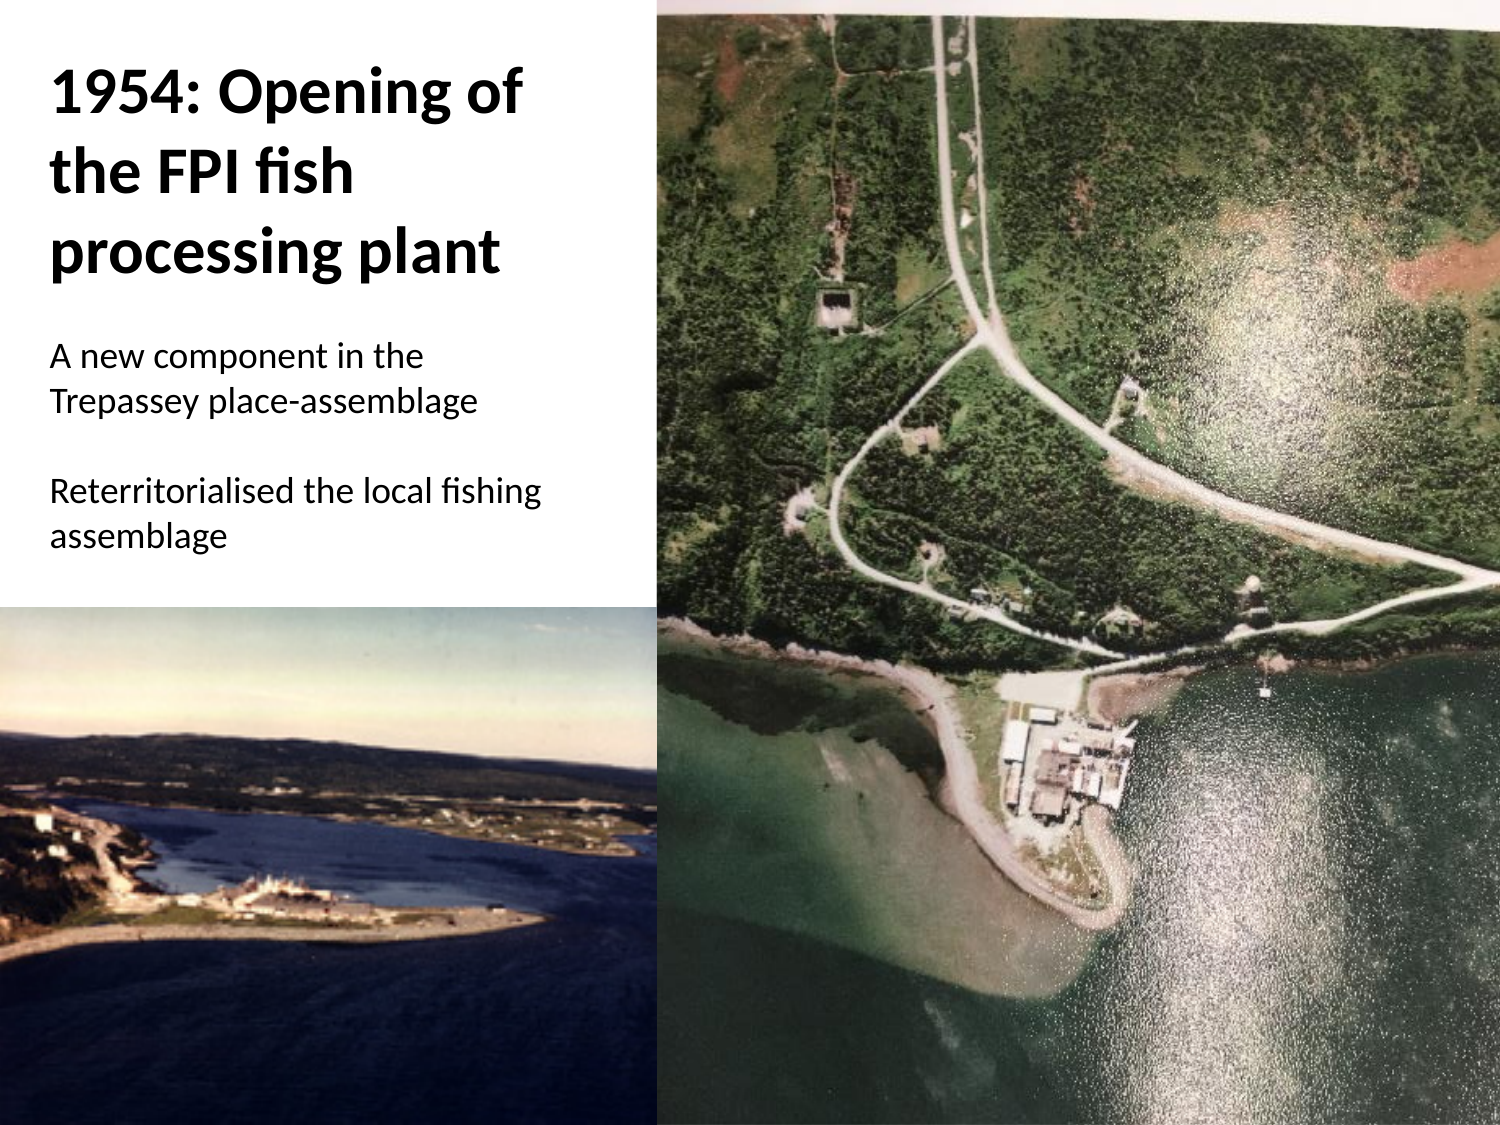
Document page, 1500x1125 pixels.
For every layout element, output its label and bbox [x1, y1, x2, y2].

text_box [0, 0, 1500, 1125]
